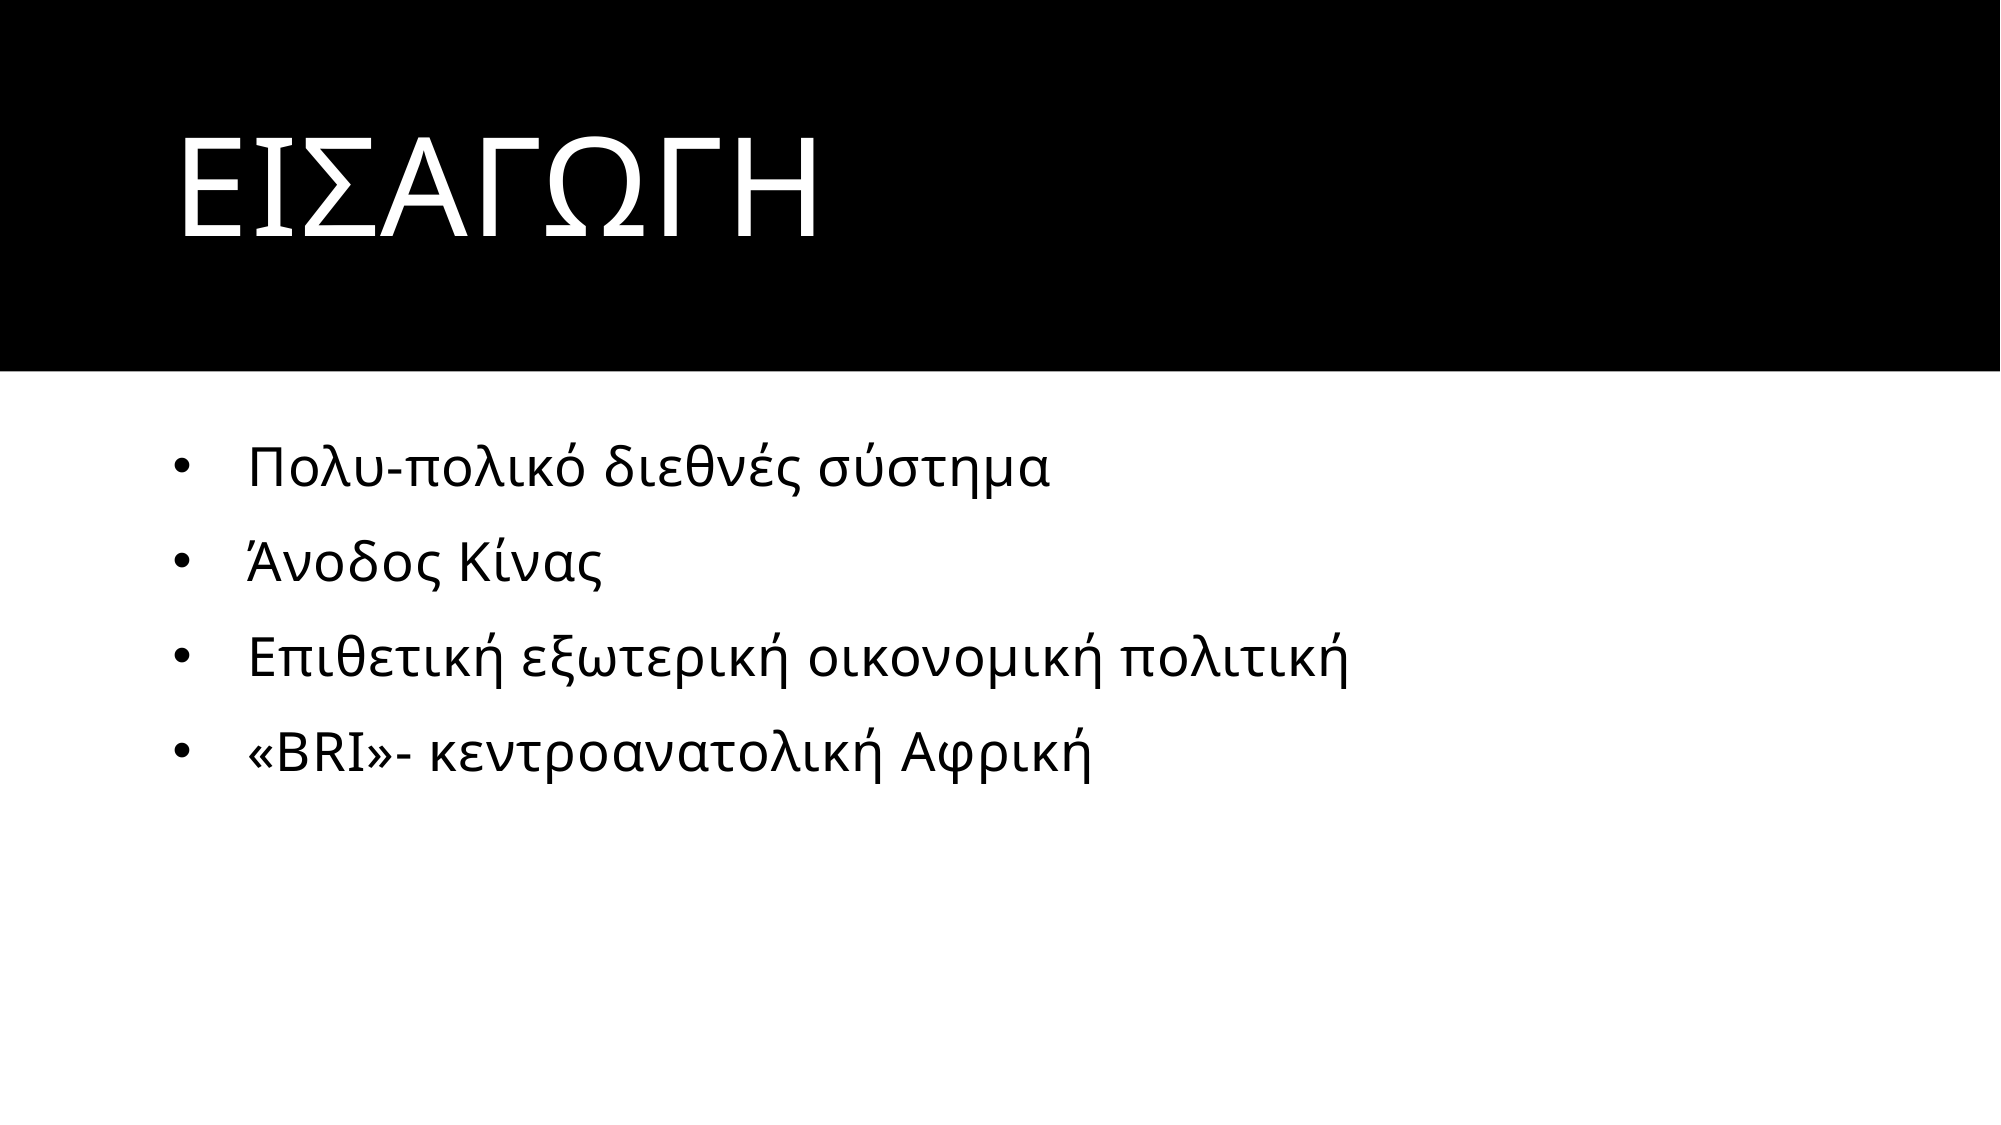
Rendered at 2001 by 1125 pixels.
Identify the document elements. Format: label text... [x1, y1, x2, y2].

title εισαγωγη [157, 52, 1842, 332]
list Πολυ-πολικό διεθνές σύστημα Άνοδος Κίνας Επιθετική εξωτερική οικονομική πολιτική «ΒRI»- κεντροανατολική Αφρική [157, 424, 1842, 1014]
